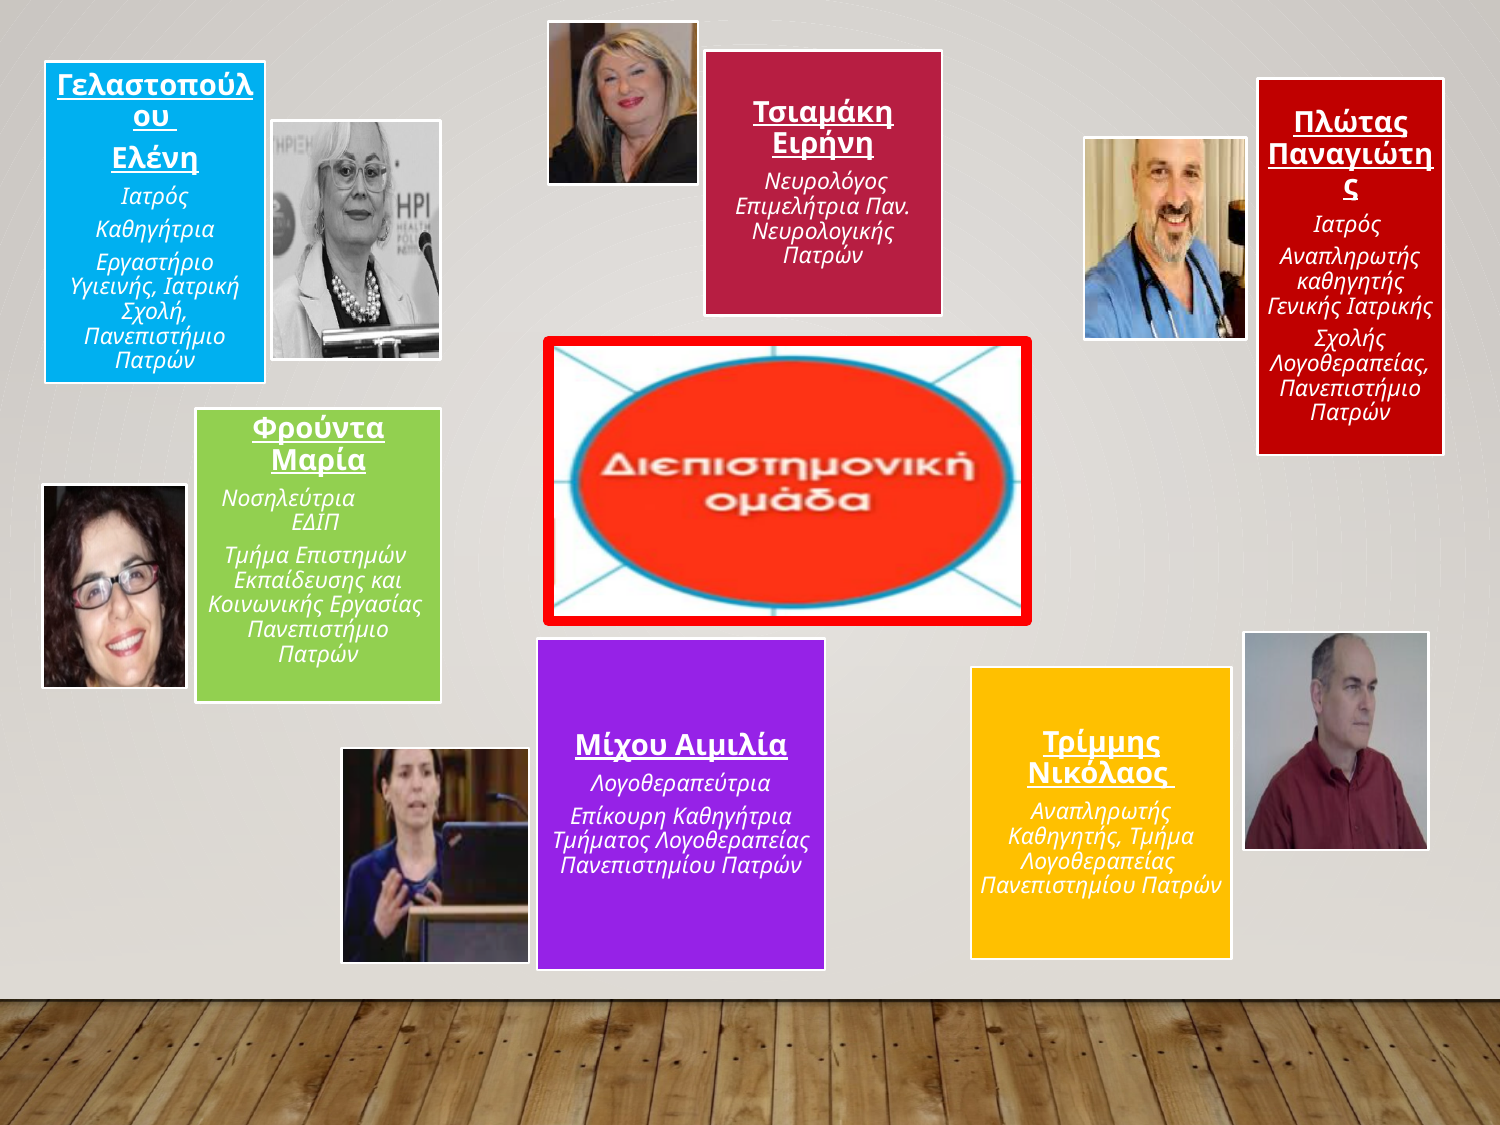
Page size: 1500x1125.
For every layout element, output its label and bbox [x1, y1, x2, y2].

picture [553, 346, 1022, 617]
picture [0, 999, 1500, 1125]
text_box [0, 10, 1485, 987]
